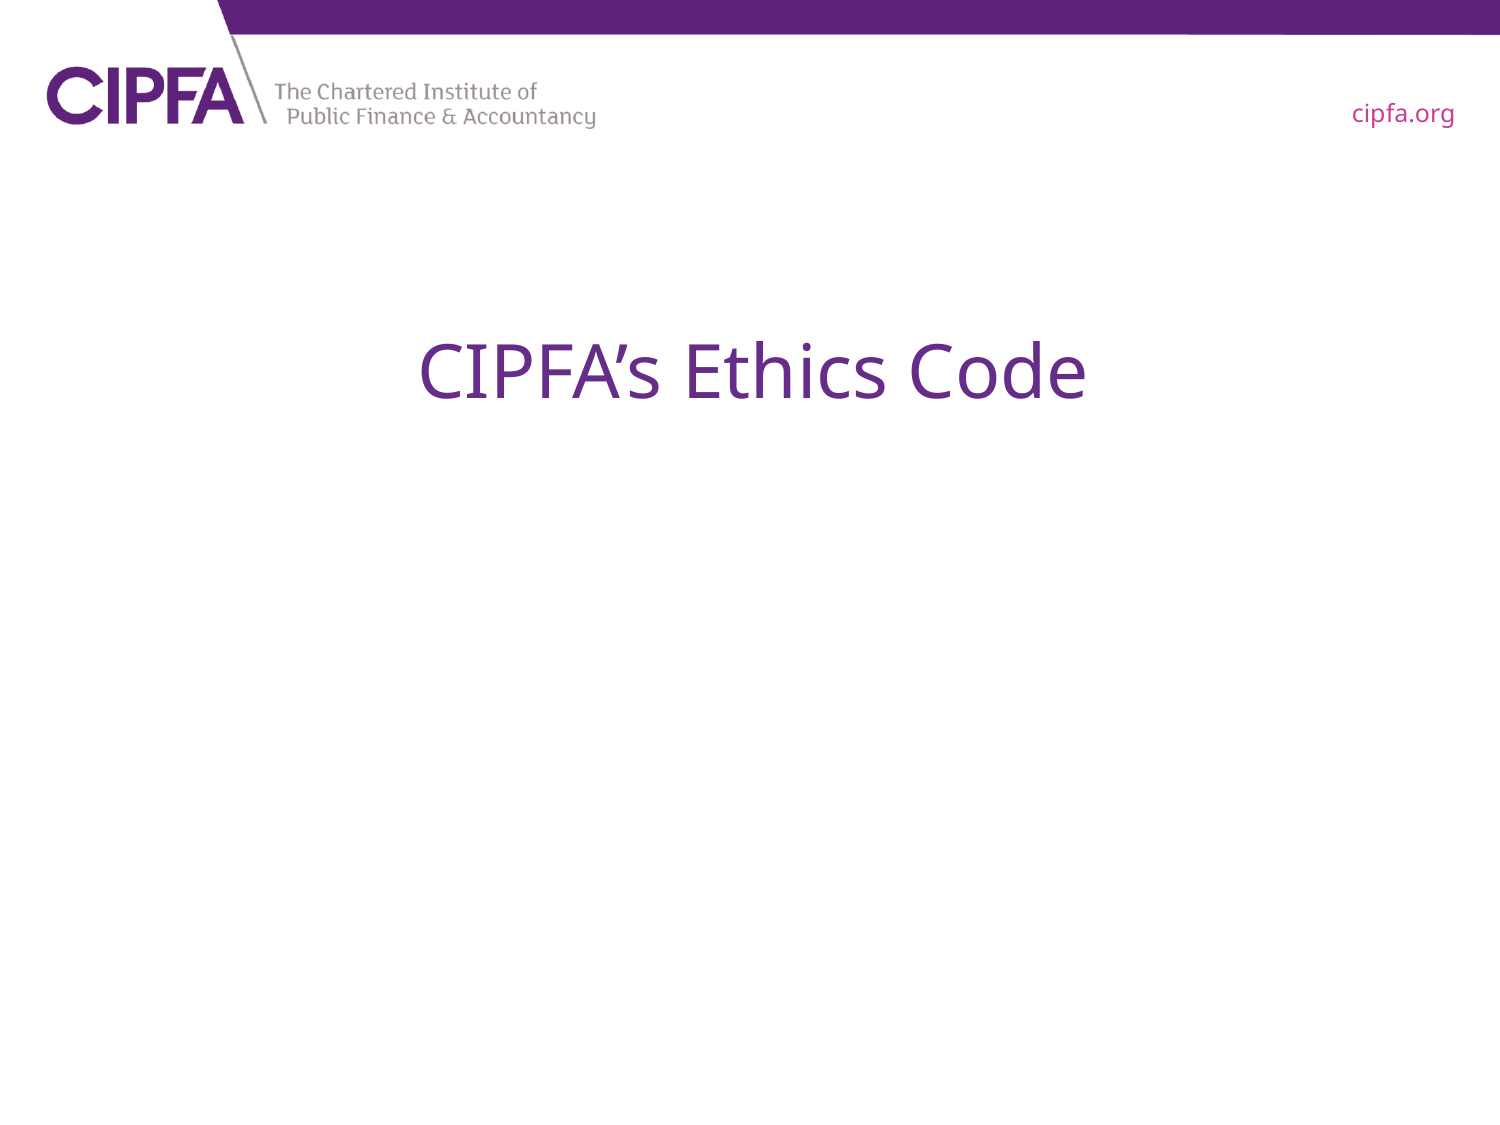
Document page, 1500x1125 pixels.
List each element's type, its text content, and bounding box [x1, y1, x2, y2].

picture [0, 0, 1500, 129]
title CIPFA’s Ethics Code [236, 315, 1270, 457]
